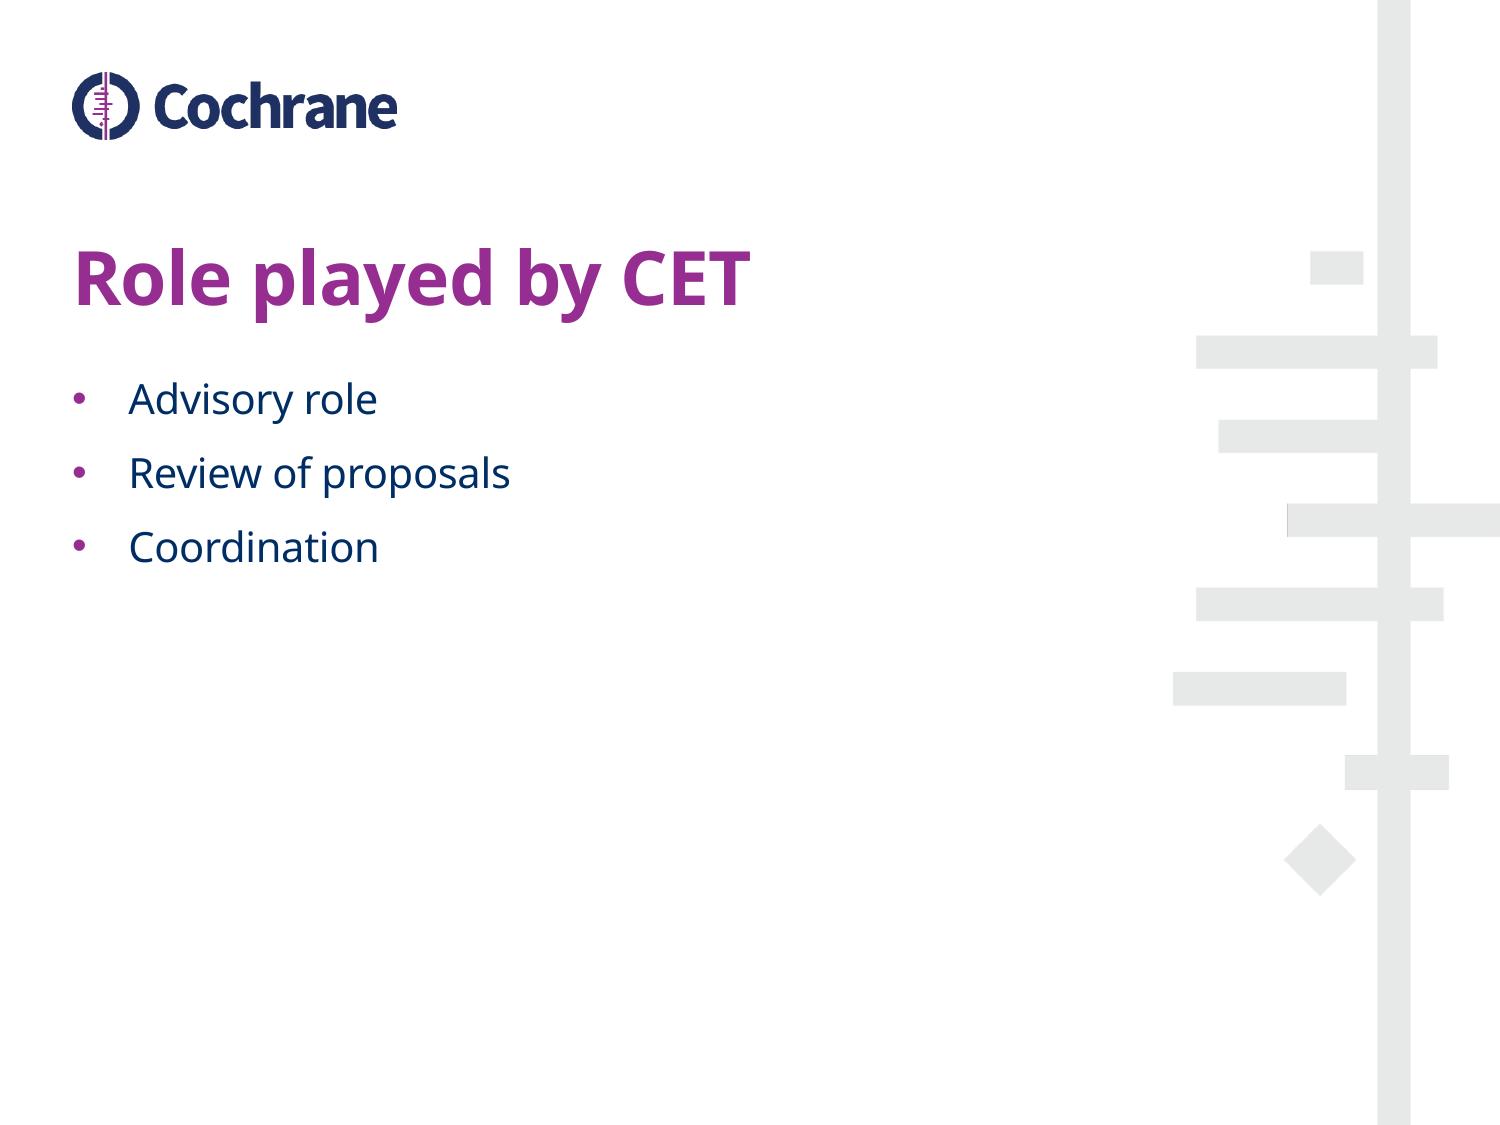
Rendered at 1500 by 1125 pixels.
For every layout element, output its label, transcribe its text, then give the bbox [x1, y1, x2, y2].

picture [1173, 0, 1500, 1125]
title Role played by CET [72, 216, 1076, 320]
picture [72, 72, 397, 140]
list Advisory role Review of proposals Coordination [72, 373, 1076, 1015]
